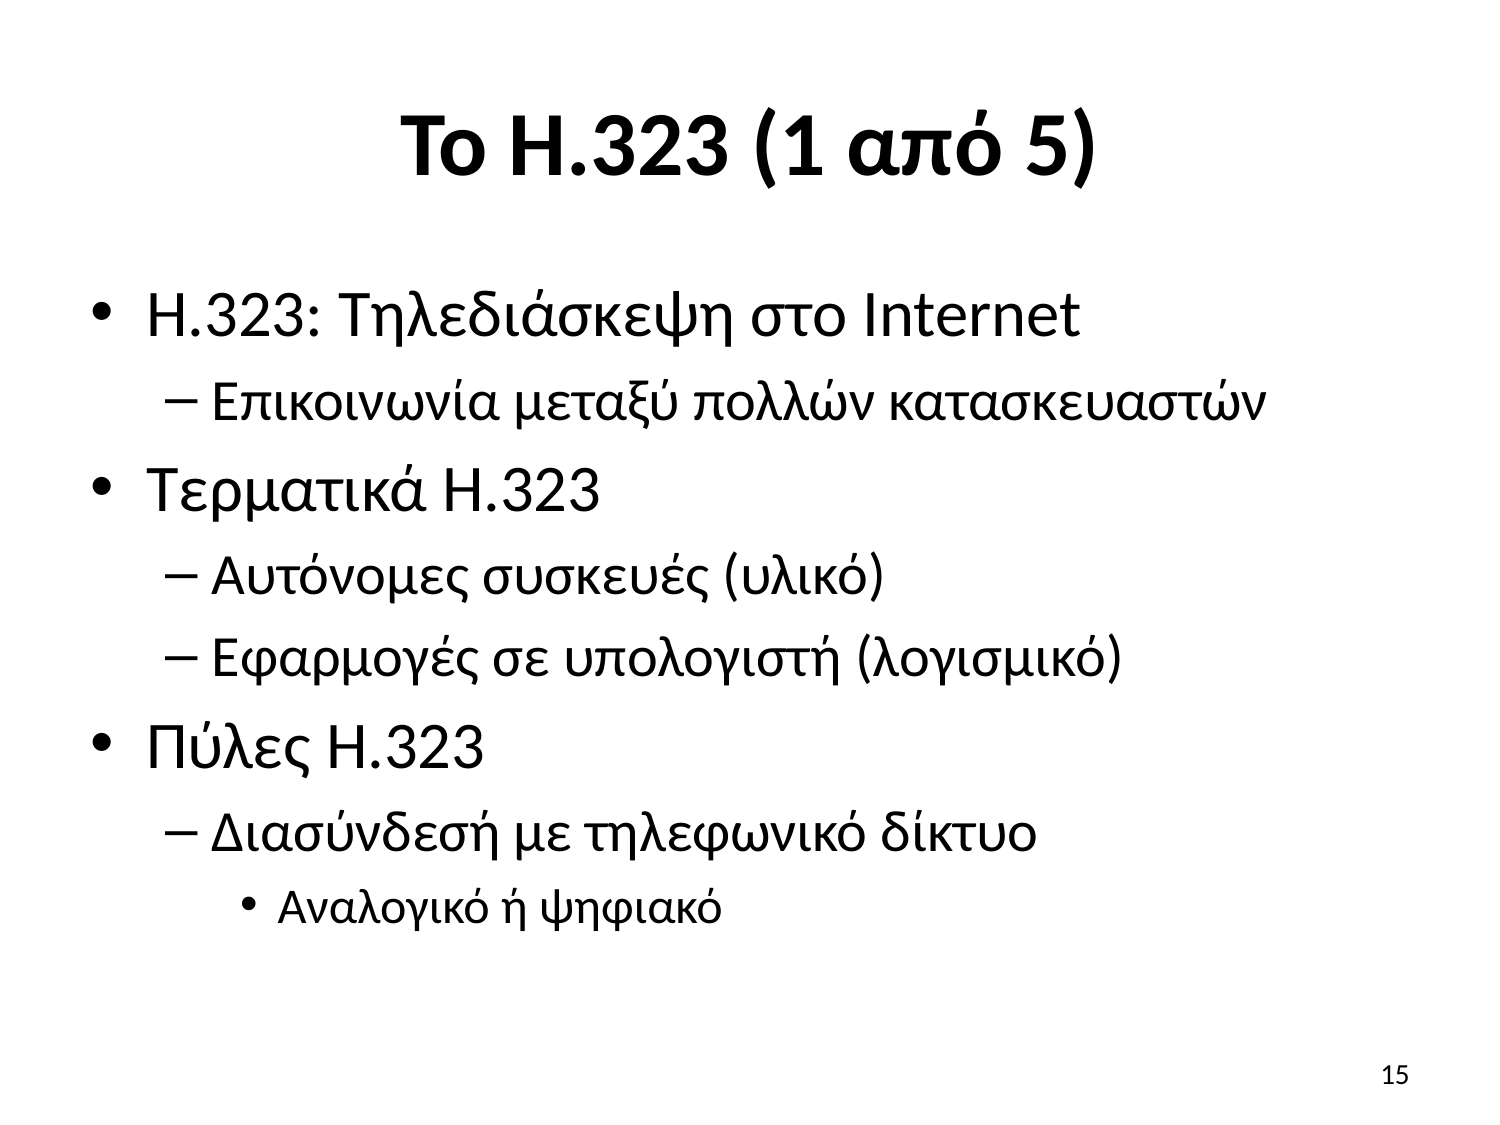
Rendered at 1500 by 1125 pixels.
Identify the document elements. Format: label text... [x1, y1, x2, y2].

slide_number 15 [1074, 1042, 1425, 1103]
title Το H.323 (1 από 5) [75, 45, 1425, 233]
list H.323: Τηλεδιάσκεψη στο Internet Επικοινωνία μεταξύ πολλών κατασκευαστών Τερματικά H.323 Αυτόνομες συσκευές (υλικό) Εφαρμογές σε υπολογιστή (λογισμικό) Πύλες H.323 Διασύνδεσή με τηλεφωνικό δίκτυο Αναλογικό ή ψηφιακό [75, 262, 1425, 1005]
